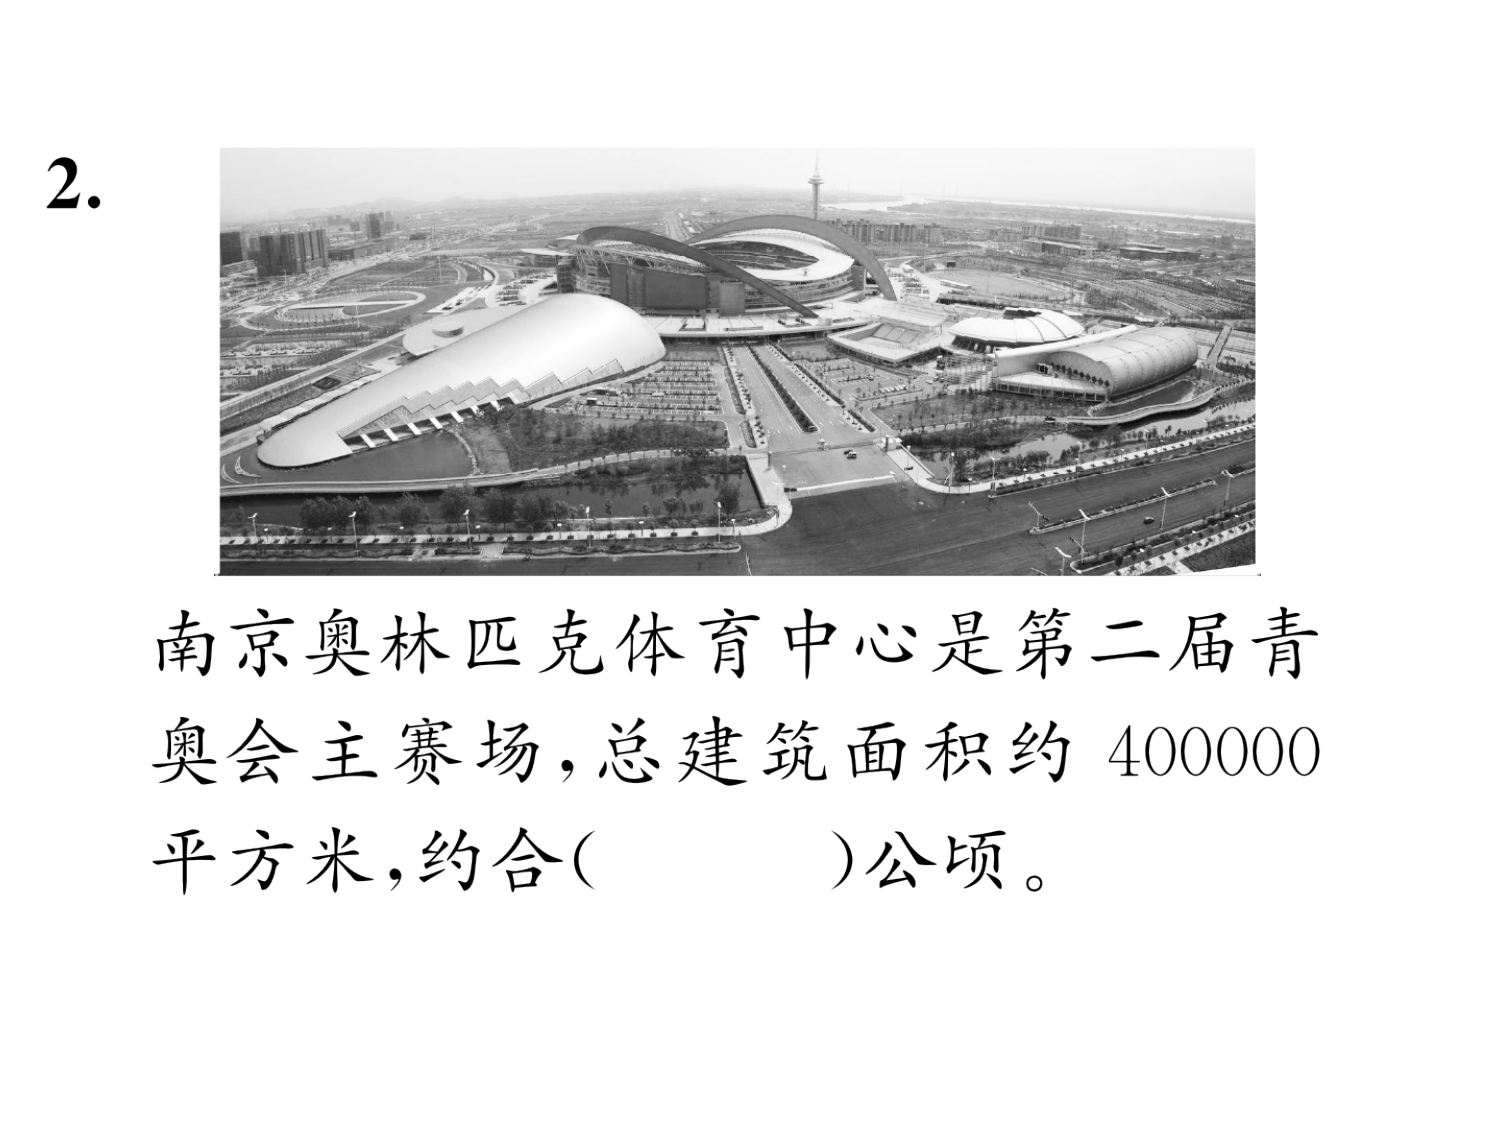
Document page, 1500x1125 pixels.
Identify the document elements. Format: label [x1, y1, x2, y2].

picture [41, 137, 1459, 905]
